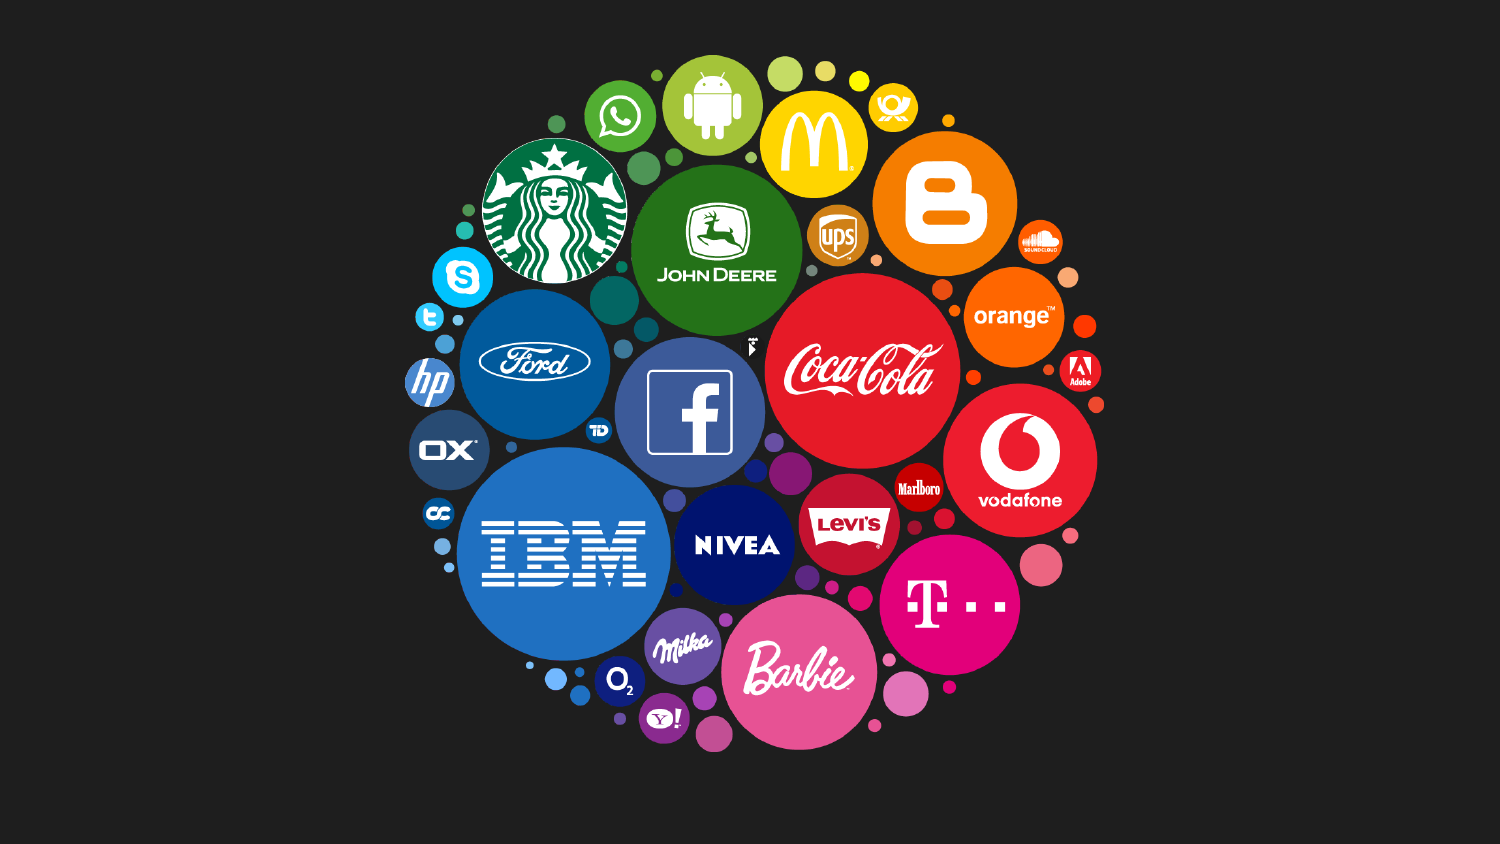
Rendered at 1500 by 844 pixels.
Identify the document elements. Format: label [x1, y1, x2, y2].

picture [405, 55, 1104, 752]
